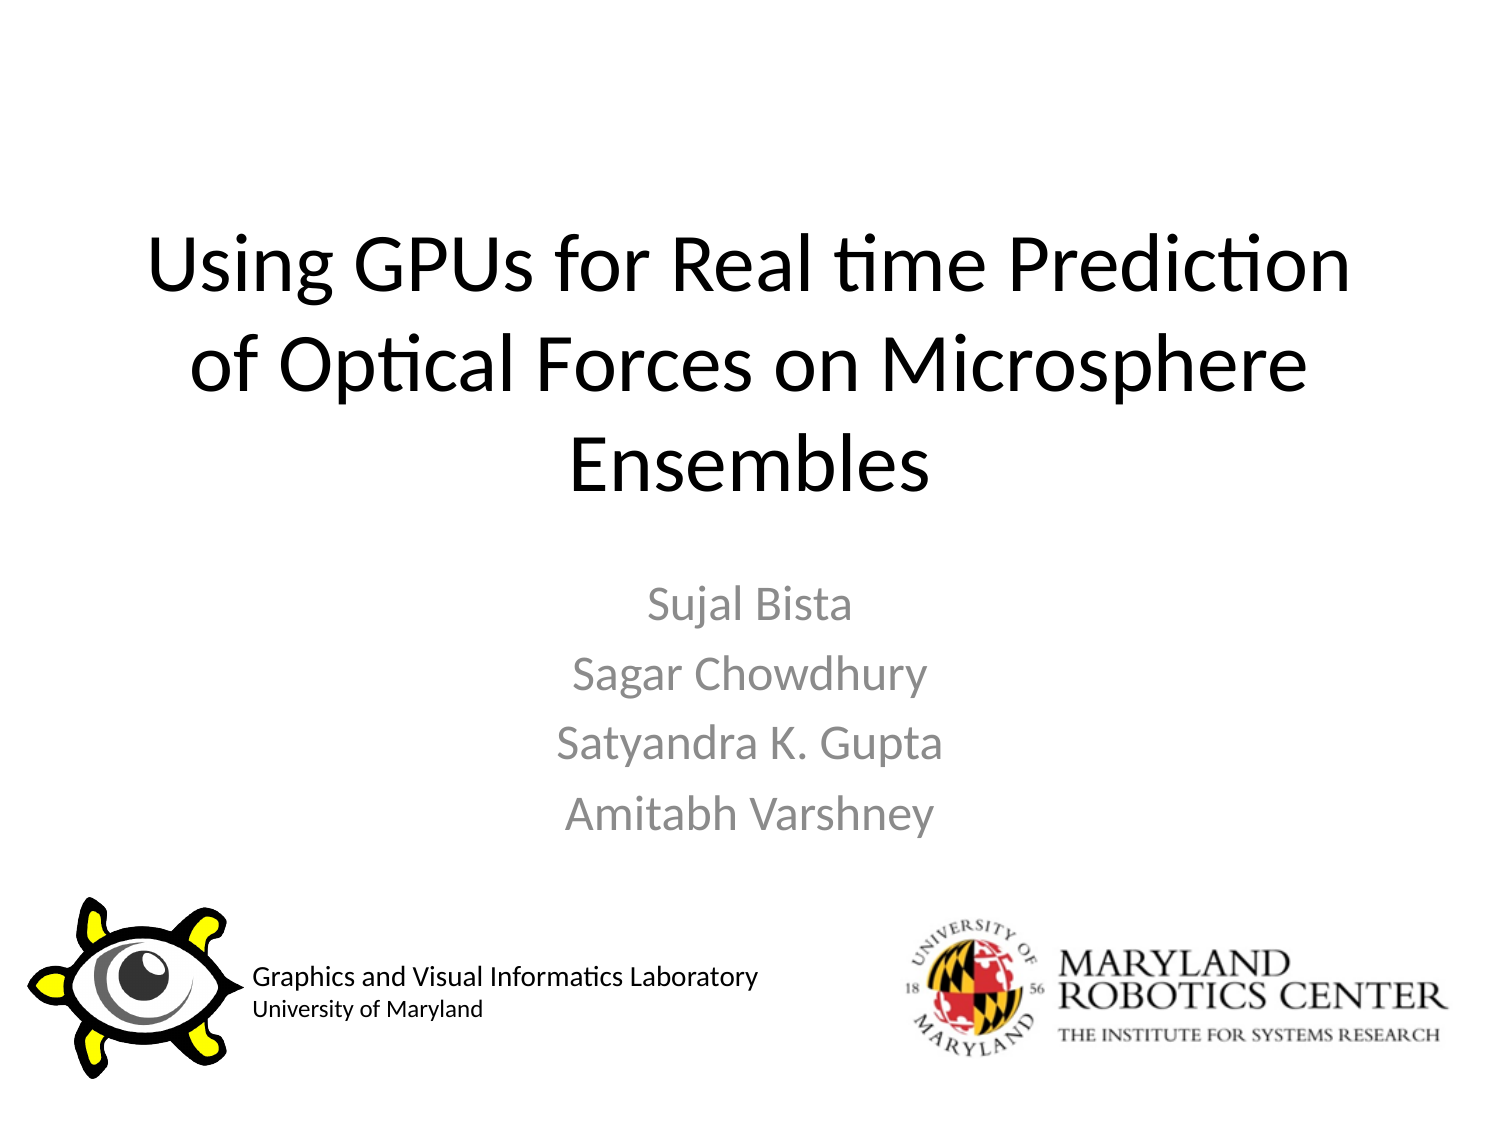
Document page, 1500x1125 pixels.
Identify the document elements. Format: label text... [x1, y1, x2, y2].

picture [899, 917, 1483, 1059]
picture [27, 897, 244, 1079]
text_box Graphics and Visual Informatics Laboratory University of Maryland [248, 950, 788, 1030]
title Using GPUs for Real time Prediction of Optical Forces on Microsphere Ensembles [112, 200, 1388, 516]
subtitle Sujal Bista Sagar Chowdhury Satyandra K. Gupta Amitabh Varshney [225, 562, 1275, 850]
